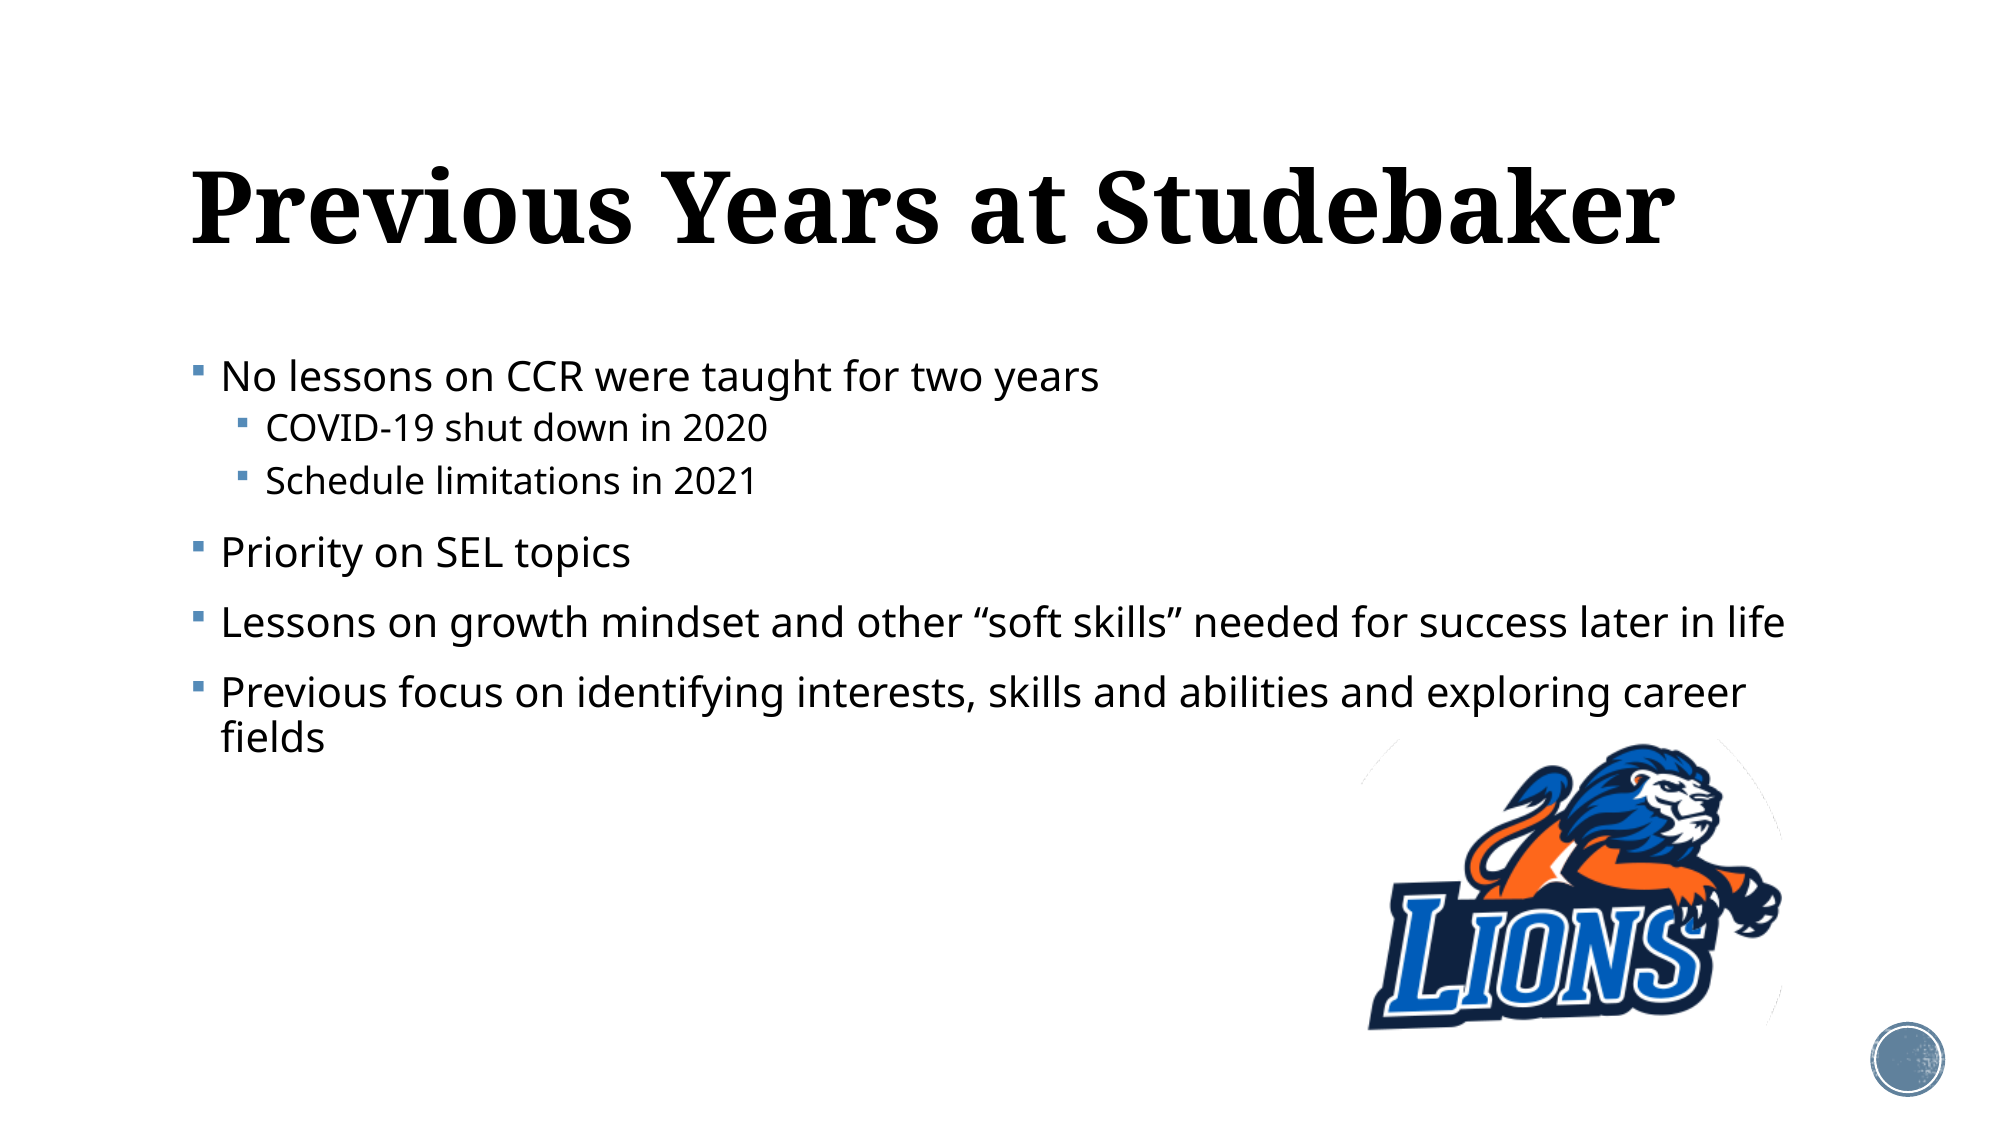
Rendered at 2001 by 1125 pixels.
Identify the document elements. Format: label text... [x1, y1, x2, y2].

title Previous Years at Studebaker [175, 79, 1826, 344]
picture [1327, 739, 1783, 1117]
list No lessons on CCR were taught for two years COVID-19 shut down in 2020 Schedule limitations in 2021 Priority on SEL topics Lessons on growth mindset and other “soft skills” needed for success later in life Previous focus on identifying interests, skills and abilities and exploring career fields [175, 348, 1826, 1013]
